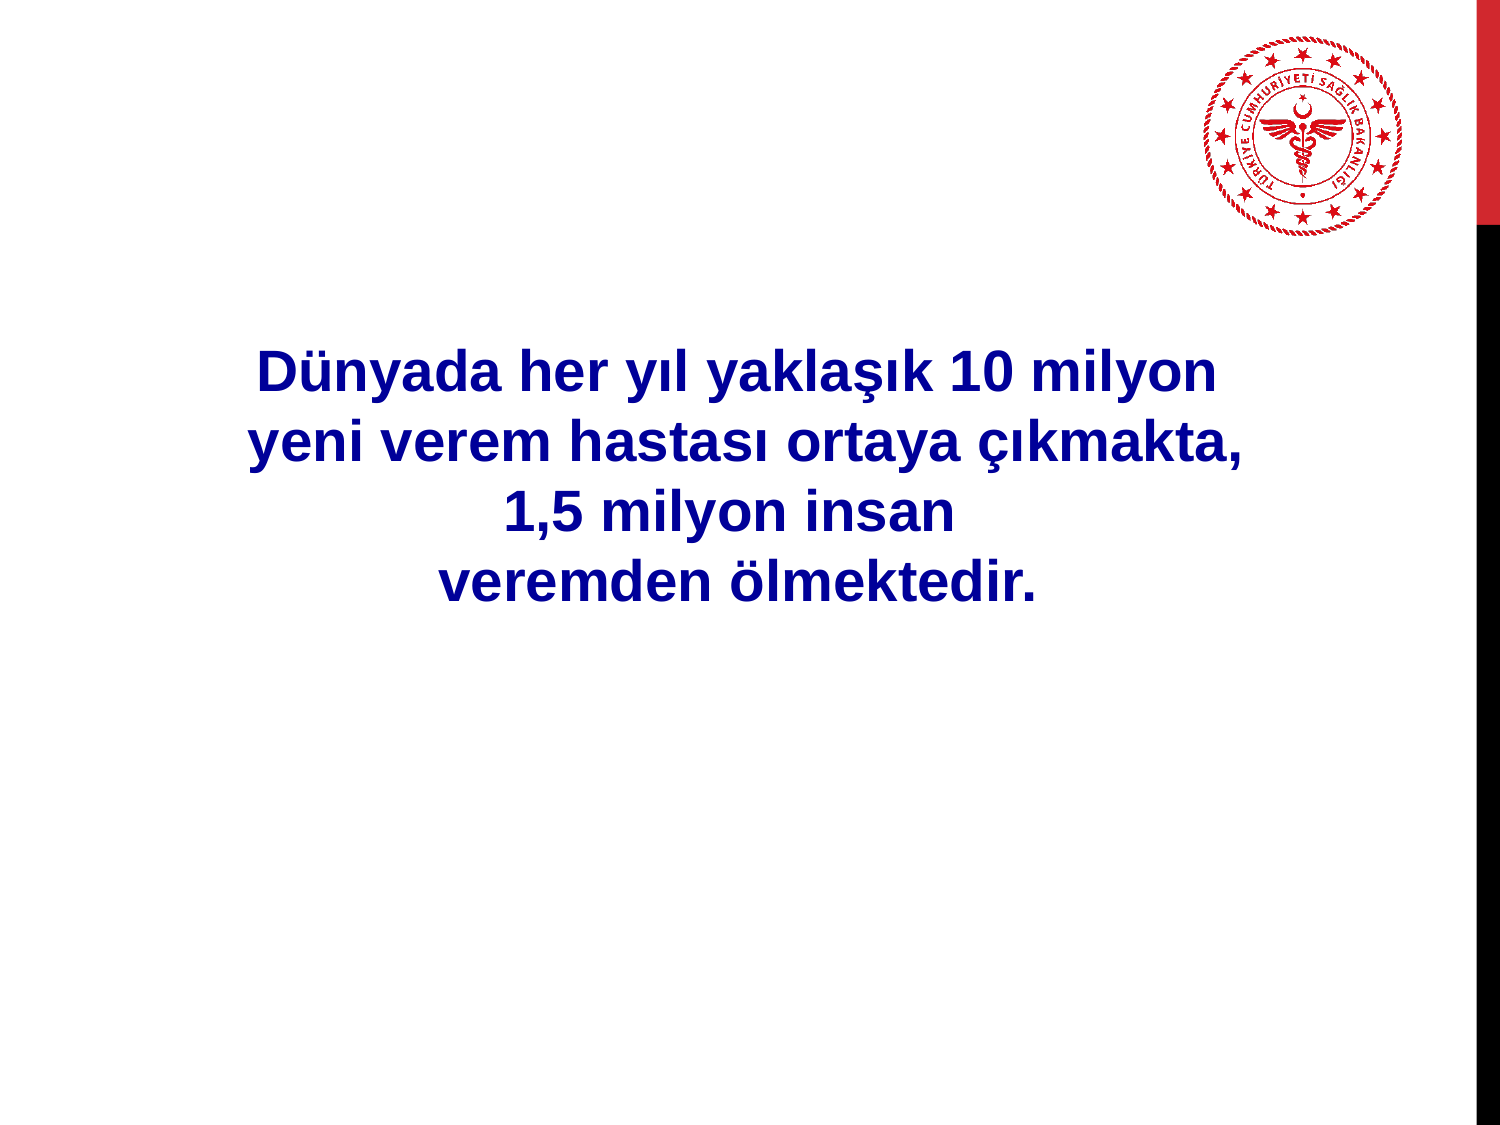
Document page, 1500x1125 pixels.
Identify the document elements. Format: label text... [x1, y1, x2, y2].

picture [1180, 13, 1425, 259]
text_box Dünyada her yıl yaklaşık 10 milyon yeni verem hastası ortaya çıkmakta, 1,5 milyon insan veremden ölmektedir. [194, 326, 1282, 621]
